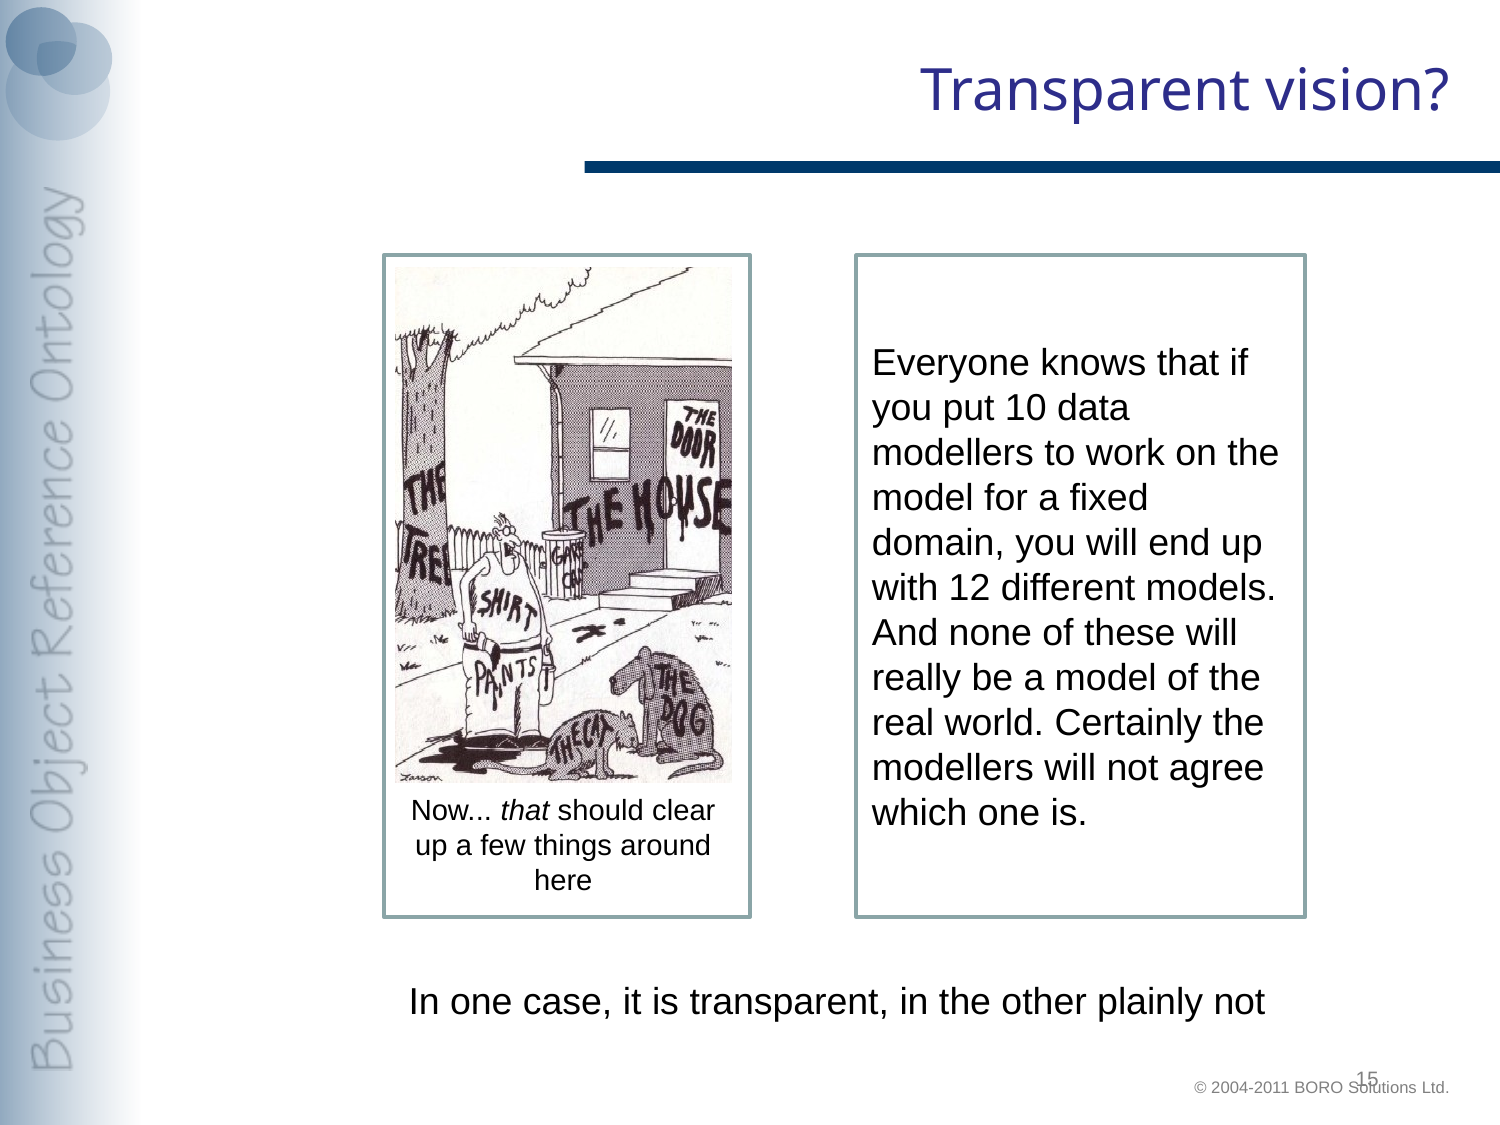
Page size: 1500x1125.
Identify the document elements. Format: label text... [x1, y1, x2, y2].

text_box [382, 253, 752, 919]
title Transparent vision? [109, 22, 1466, 153]
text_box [395, 267, 732, 906]
text_box In one case, it is transparent, in the other plainly not [393, 969, 1282, 1029]
text_box [854, 253, 1307, 919]
slide_number 15 [1340, 1058, 1486, 1106]
